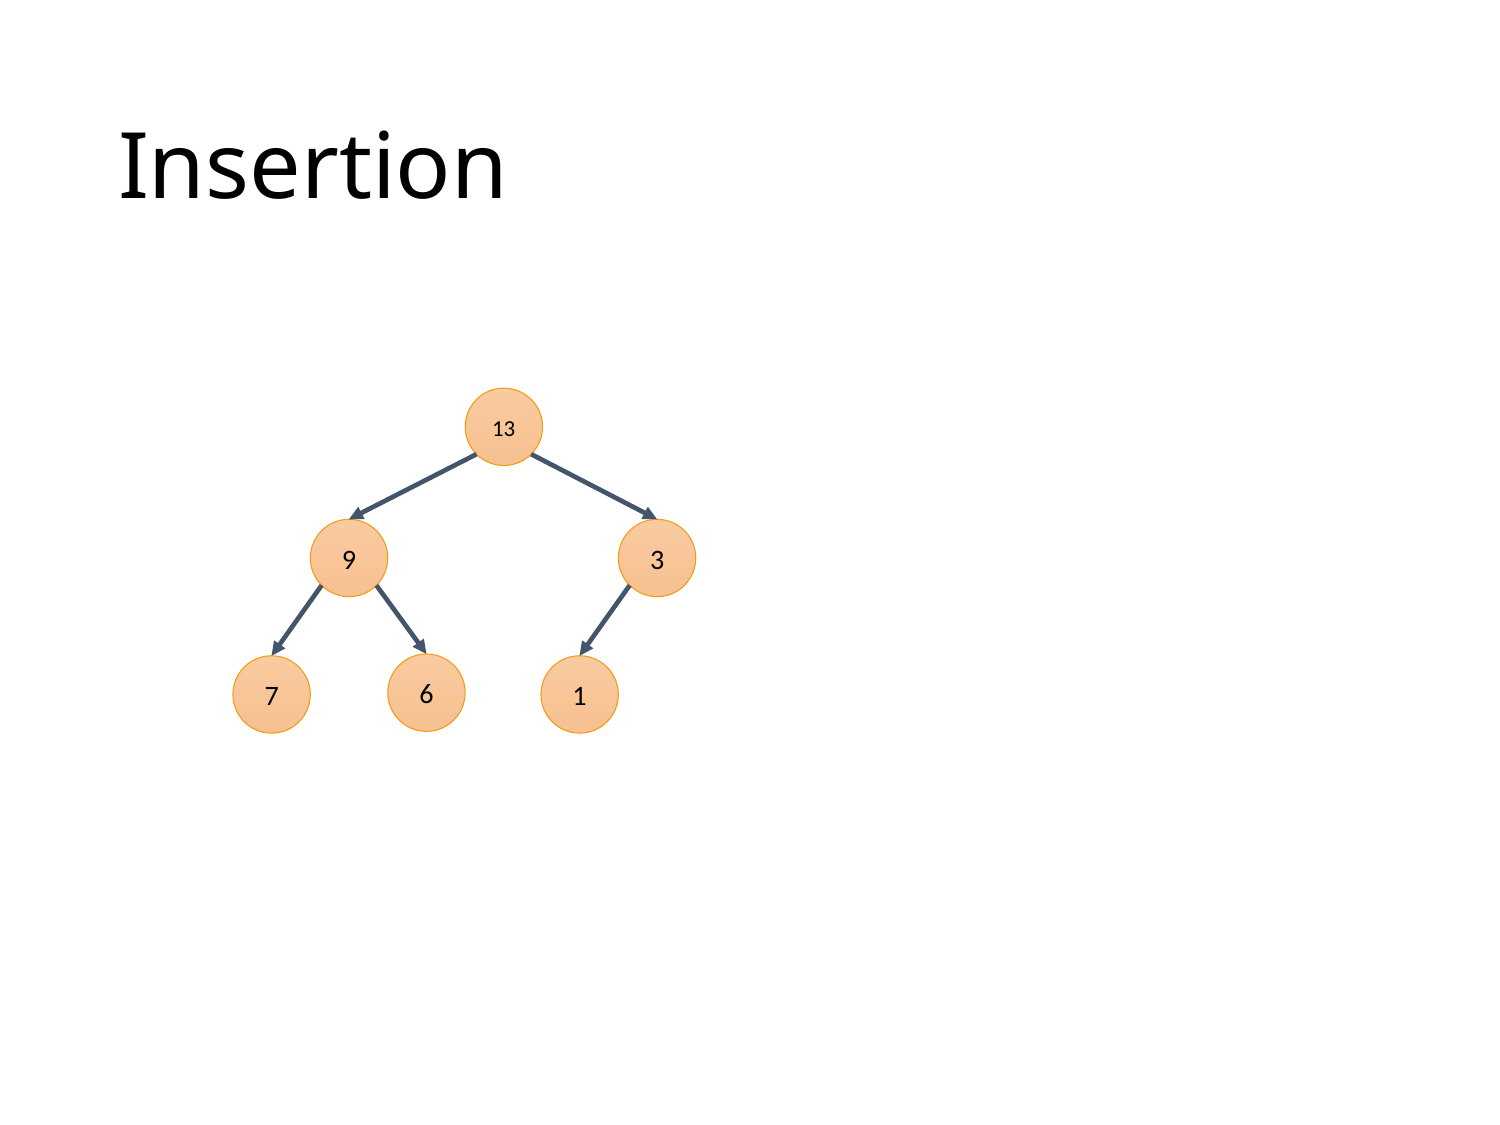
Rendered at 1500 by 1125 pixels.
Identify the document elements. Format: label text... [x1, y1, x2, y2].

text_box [376, 585, 427, 654]
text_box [271, 585, 322, 656]
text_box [579, 585, 630, 656]
text_box 9 [309, 518, 389, 598]
text_box 1 [540, 655, 619, 734]
text_box 13 [464, 387, 544, 467]
text_box 7 [232, 655, 311, 734]
text_box 3 [617, 518, 697, 598]
text_box 6 [387, 653, 466, 732]
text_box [531, 454, 658, 520]
title Insertion [103, 59, 1397, 278]
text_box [349, 454, 477, 520]
